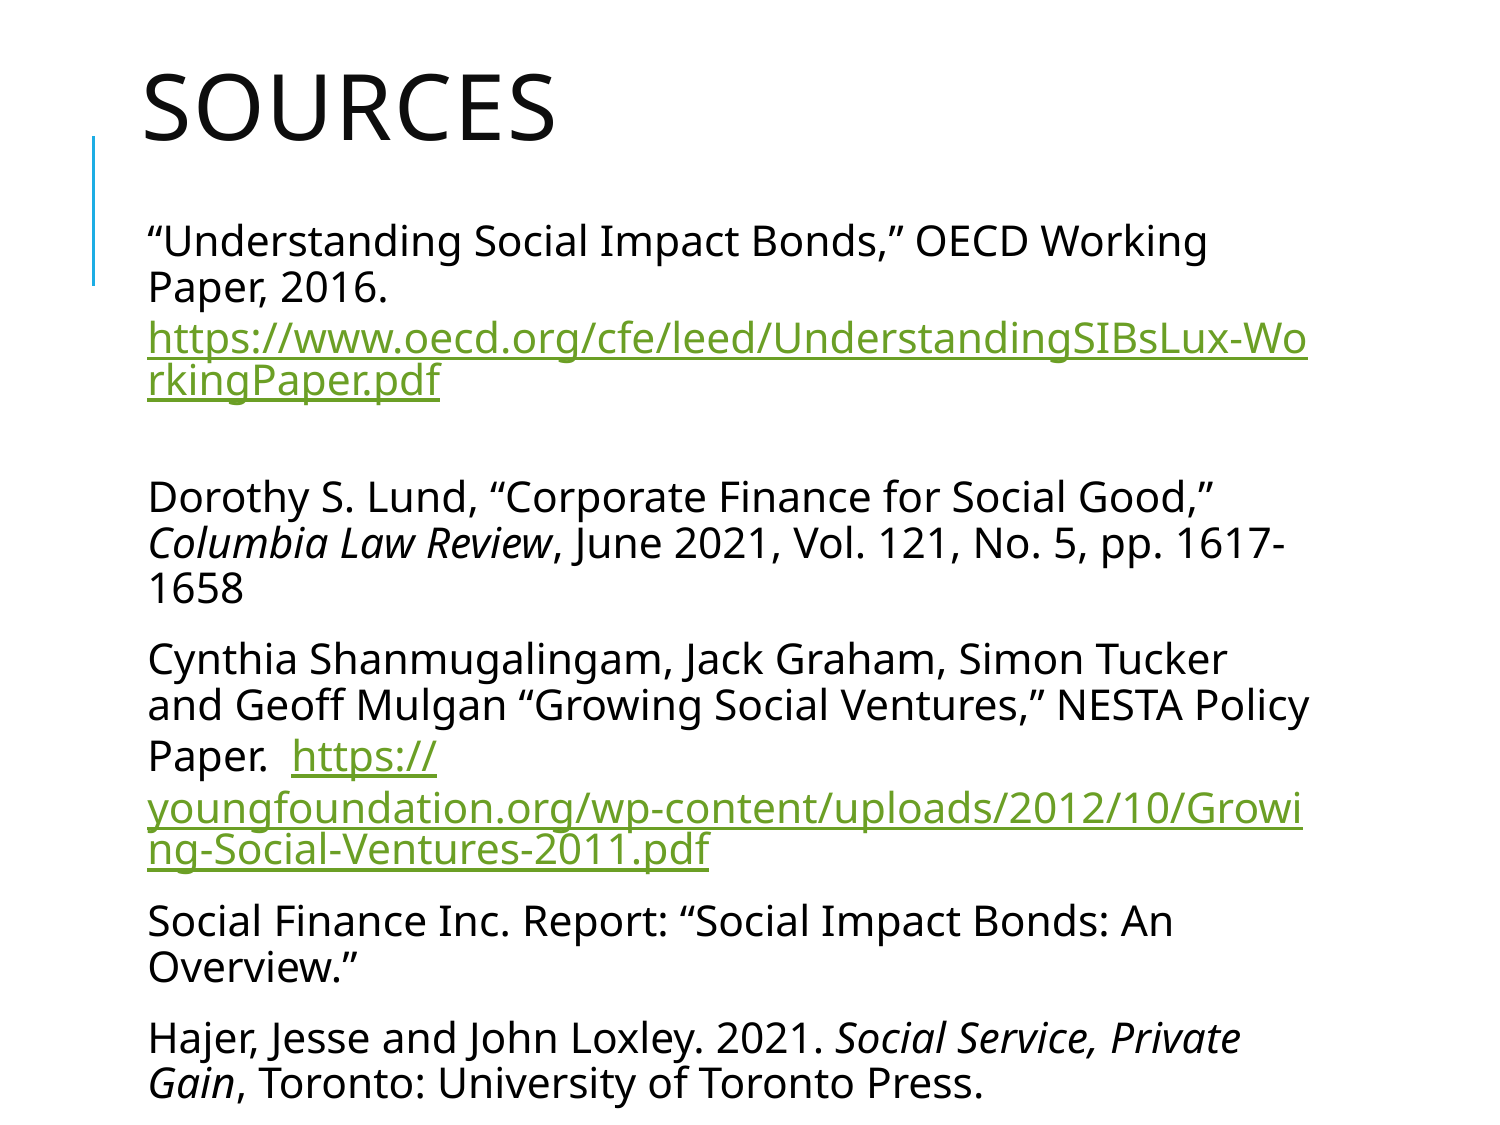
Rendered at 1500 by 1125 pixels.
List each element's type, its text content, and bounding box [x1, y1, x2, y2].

title sources [126, 50, 1322, 179]
list “Understanding Social Impact Bonds,” OECD Working Paper, 2016. https://www.oecd.org/cfe/leed/UnderstandingSIBsLux-WorkingPaper.pdf Dorothy S. Lund, “Corporate Finance for Social Good,” Columbia Law Review, June 2021, Vol. 121, No. 5, pp. 1617-1658 Cynthia Shanmugalingam, Jack Graham, Simon Tucker and Geoff Mulgan “Growing Social Ventures,” NESTA Policy Paper. https://youngfoundation.org/wp-content/uploads/2012/10/Growing-Social-Ventures-2011.pdf Social Finance Inc. Report: “Social Impact Bonds: An Overview.” Hajer, Jesse and John Loxley. 2021. Social Service, Private Gain, Toronto: University of Toronto Press. [126, 212, 1322, 1035]
